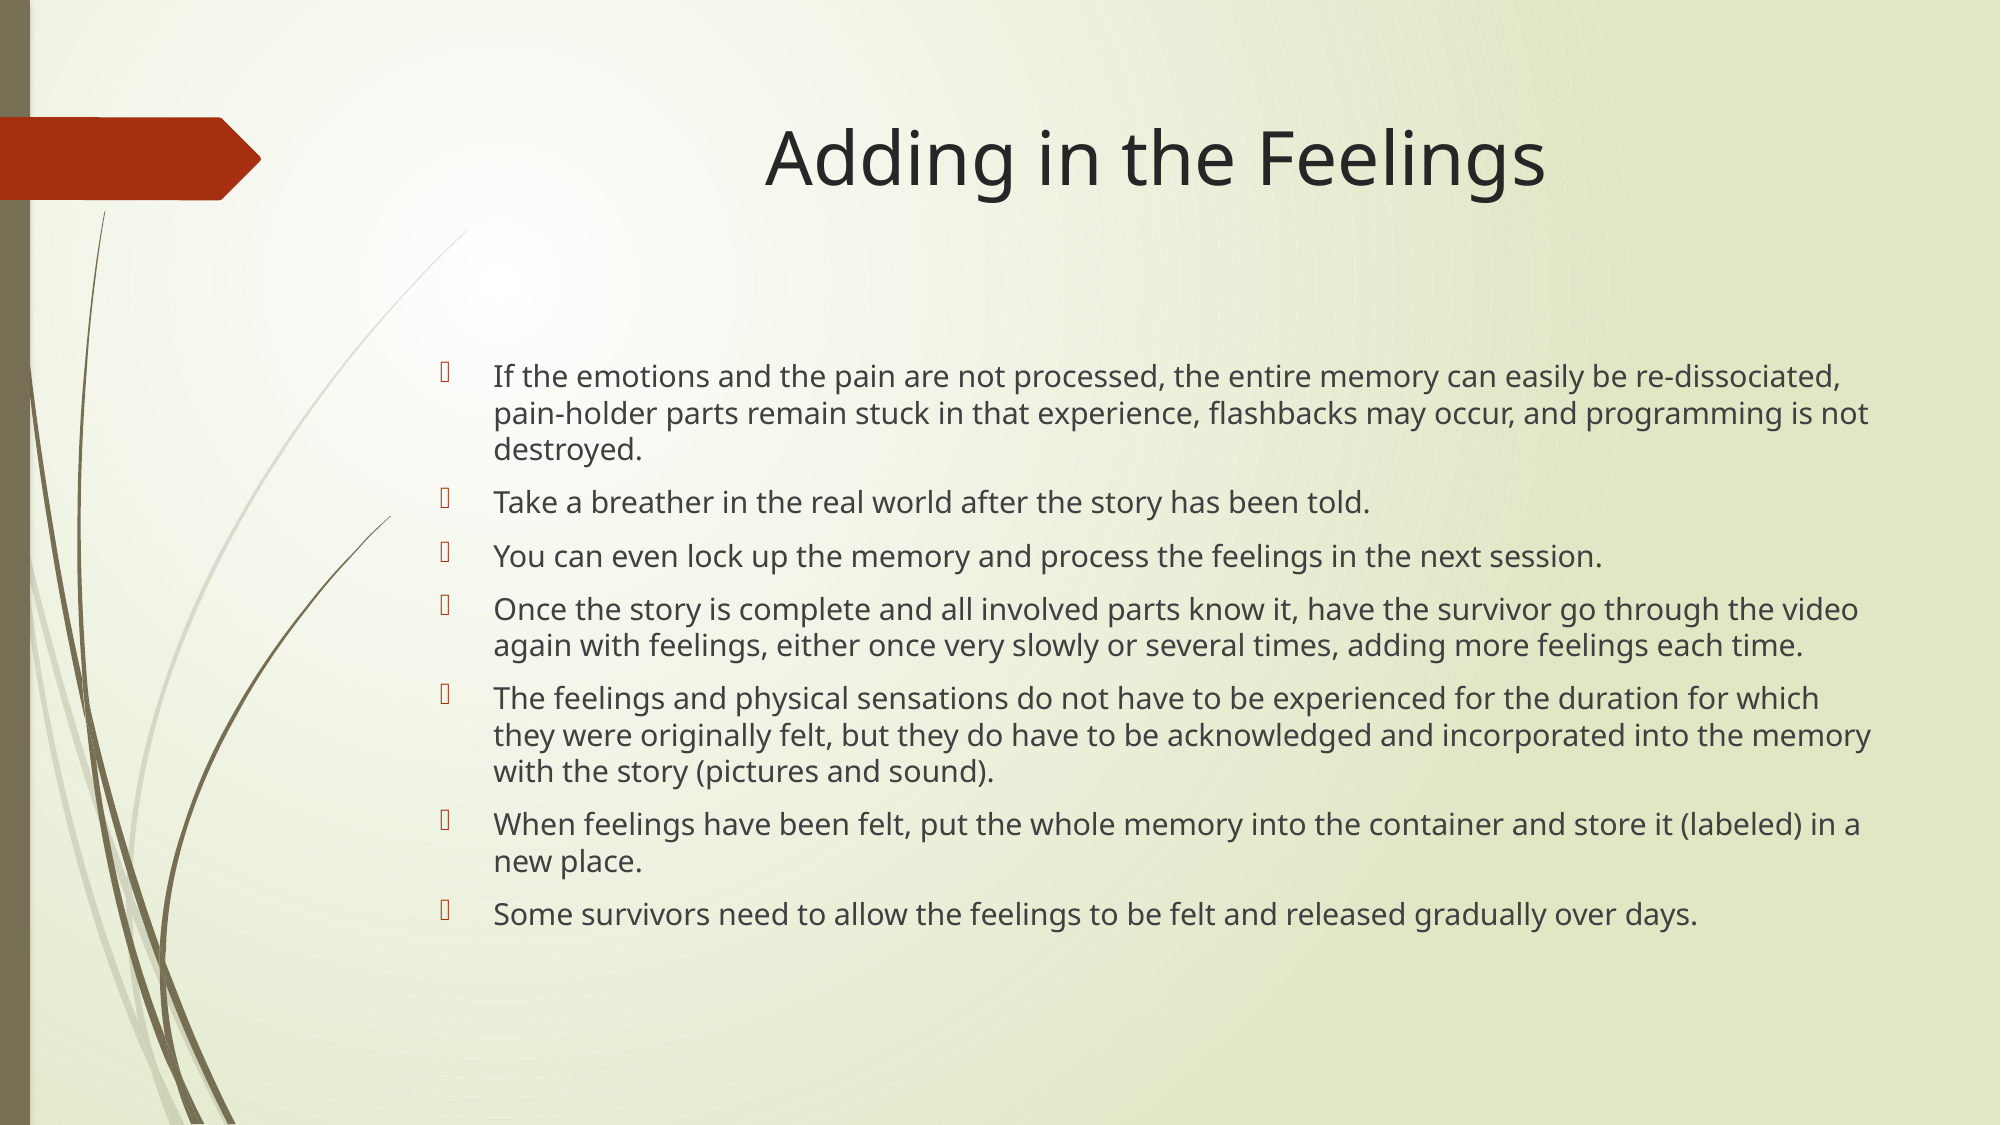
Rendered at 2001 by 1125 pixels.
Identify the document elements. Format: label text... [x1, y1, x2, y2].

list If the emotions and the pain are not processed, the entire memory can easily be re-dissociated, pain-holder parts remain stuck in that experience, flashbacks may occur, and programming is not destroyed. Take a breather in the real world after the story has been told. You can even lock up the memory and process the feelings in the next session. Once the story is complete and all involved parts know it, have the survivor go through the video again with feelings, either once very slowly or several times, adding more feelings each time. The feelings and physical sensations do not have to be experienced for the duration for which they were originally felt, but they do have to be acknowledged and incorporated into the memory with the story (pictures and sound). When feelings have been felt, put the whole memory into the container and store it (labeled) in a new place. Some survivors need to allow the feelings to be felt and released gradually over days. [424, 350, 1888, 970]
title Adding in the Feelings [425, 102, 1888, 313]
